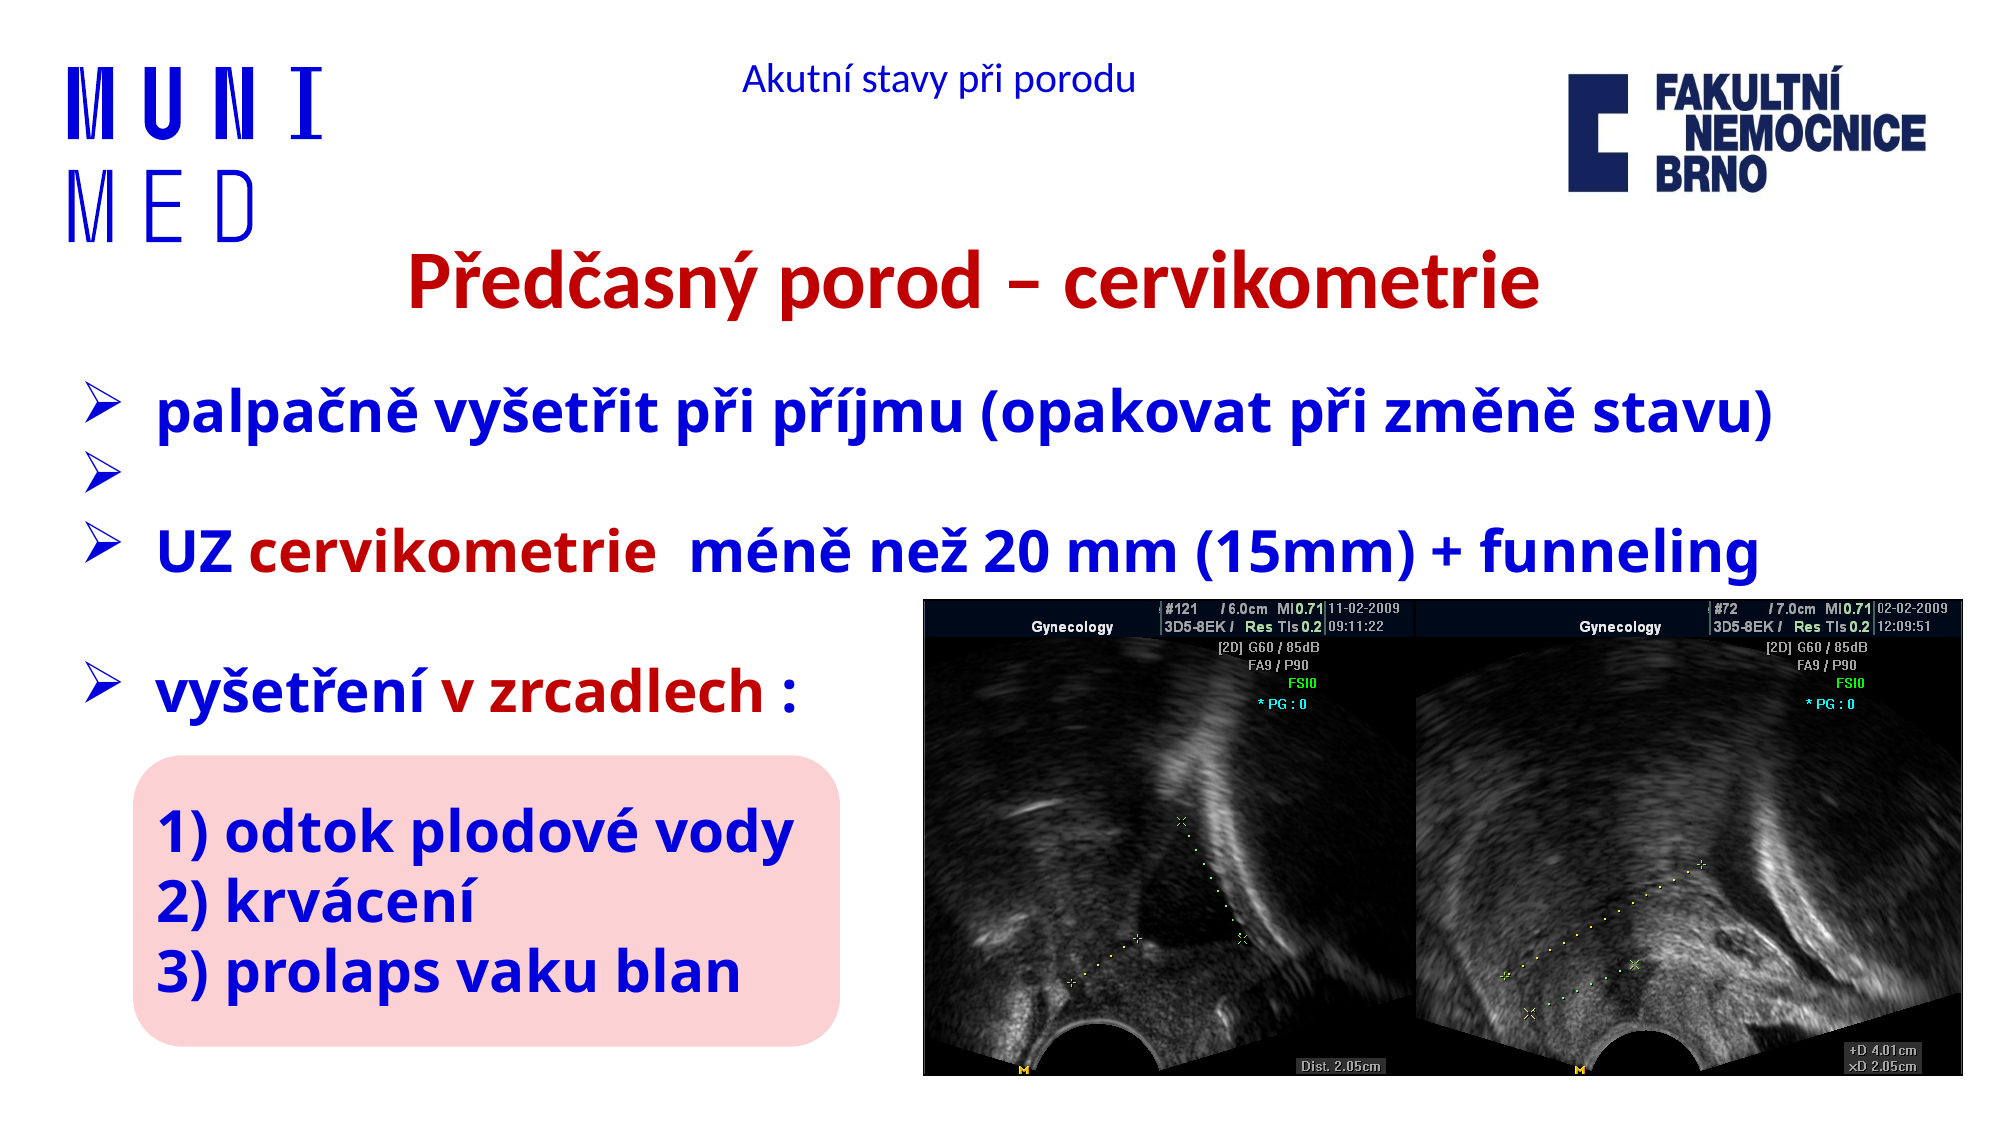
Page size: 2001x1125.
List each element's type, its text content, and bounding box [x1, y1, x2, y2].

picture [924, 600, 1414, 1075]
text_box palpačně vyšetřit při příjmu (opakovat při změně stavu) UZ cervikometrie méně než 20 mm (15mm) + funneling vyšetření v zrcadlech : 1) odtok plodové vody 2) krvácení 3) prolaps vaku blan ) [65, 367, 1907, 1125]
picture [1537, 33, 1956, 232]
text_box Akutní stavy při porodu [428, 50, 1451, 113]
text_box Předčasný porod – cervikometrie [3, 218, 2000, 334]
picture [1415, 600, 1963, 1075]
